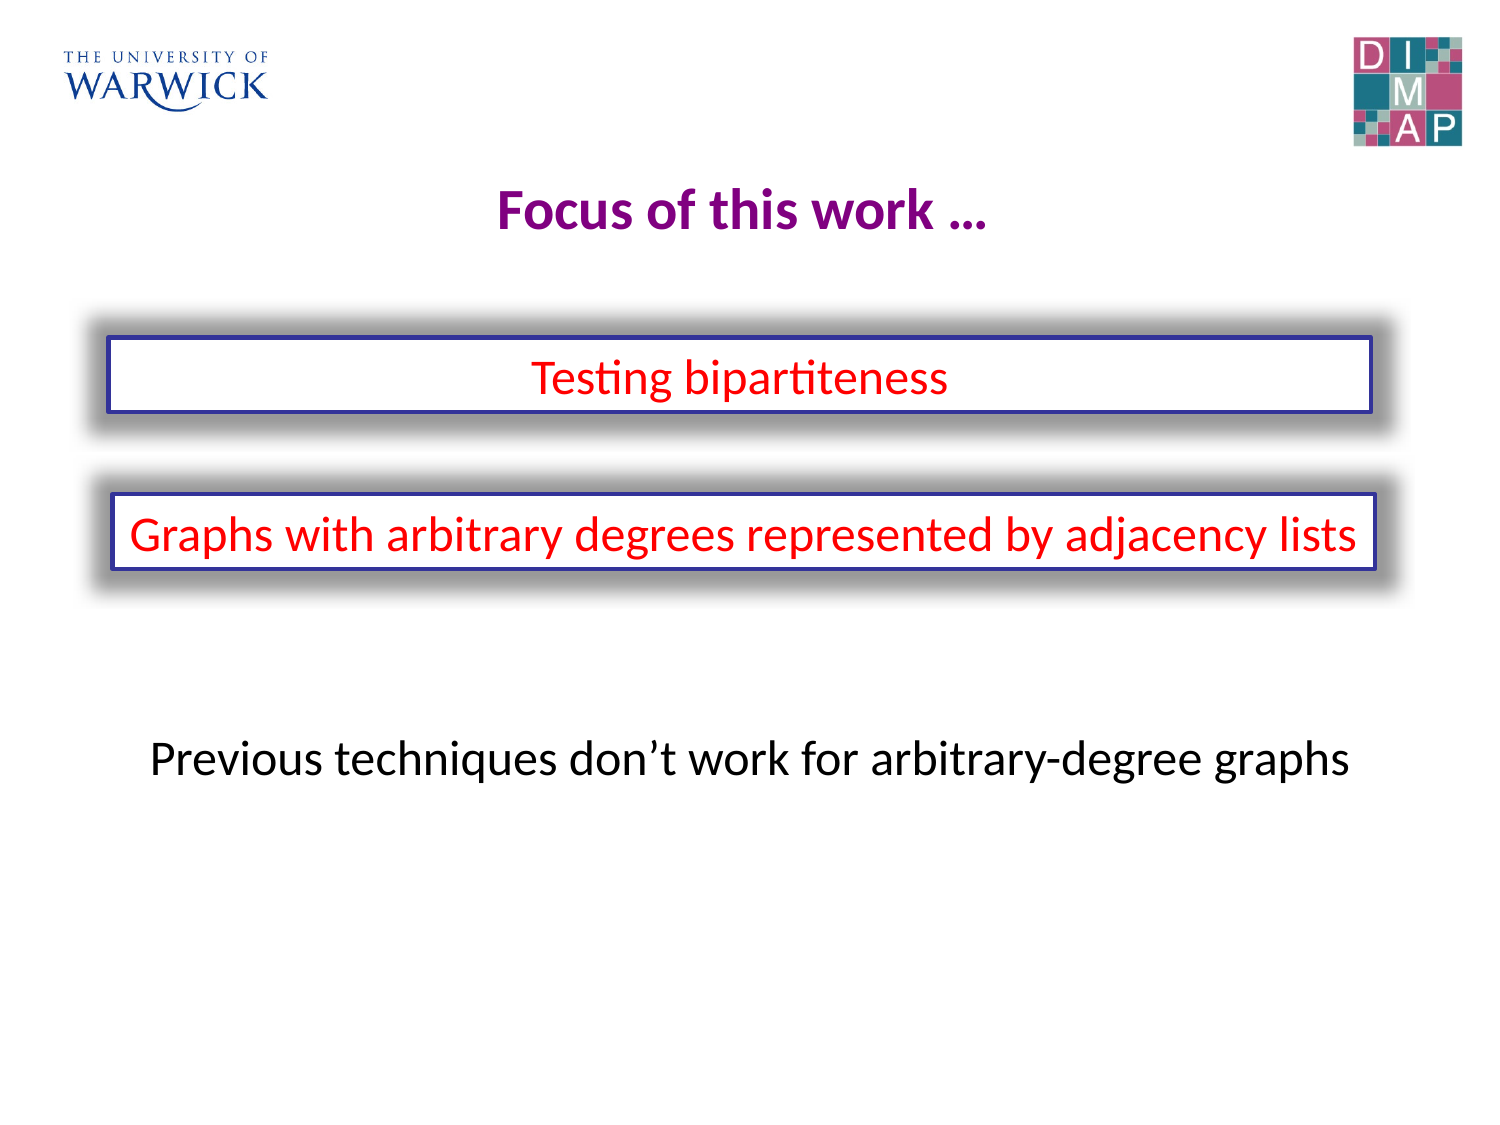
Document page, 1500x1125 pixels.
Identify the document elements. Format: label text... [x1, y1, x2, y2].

text_box Previous techniques don’t work for arbitrary-degree graphs [125, 717, 1375, 793]
text_box Testing bipartiteness [106, 335, 1373, 414]
picture [1350, 24, 1465, 150]
text_box Graphs with arbitrary degrees represented by adjacency lists [110, 492, 1377, 571]
title Focus of this work … [74, 112, 1426, 301]
picture [37, 24, 293, 125]
